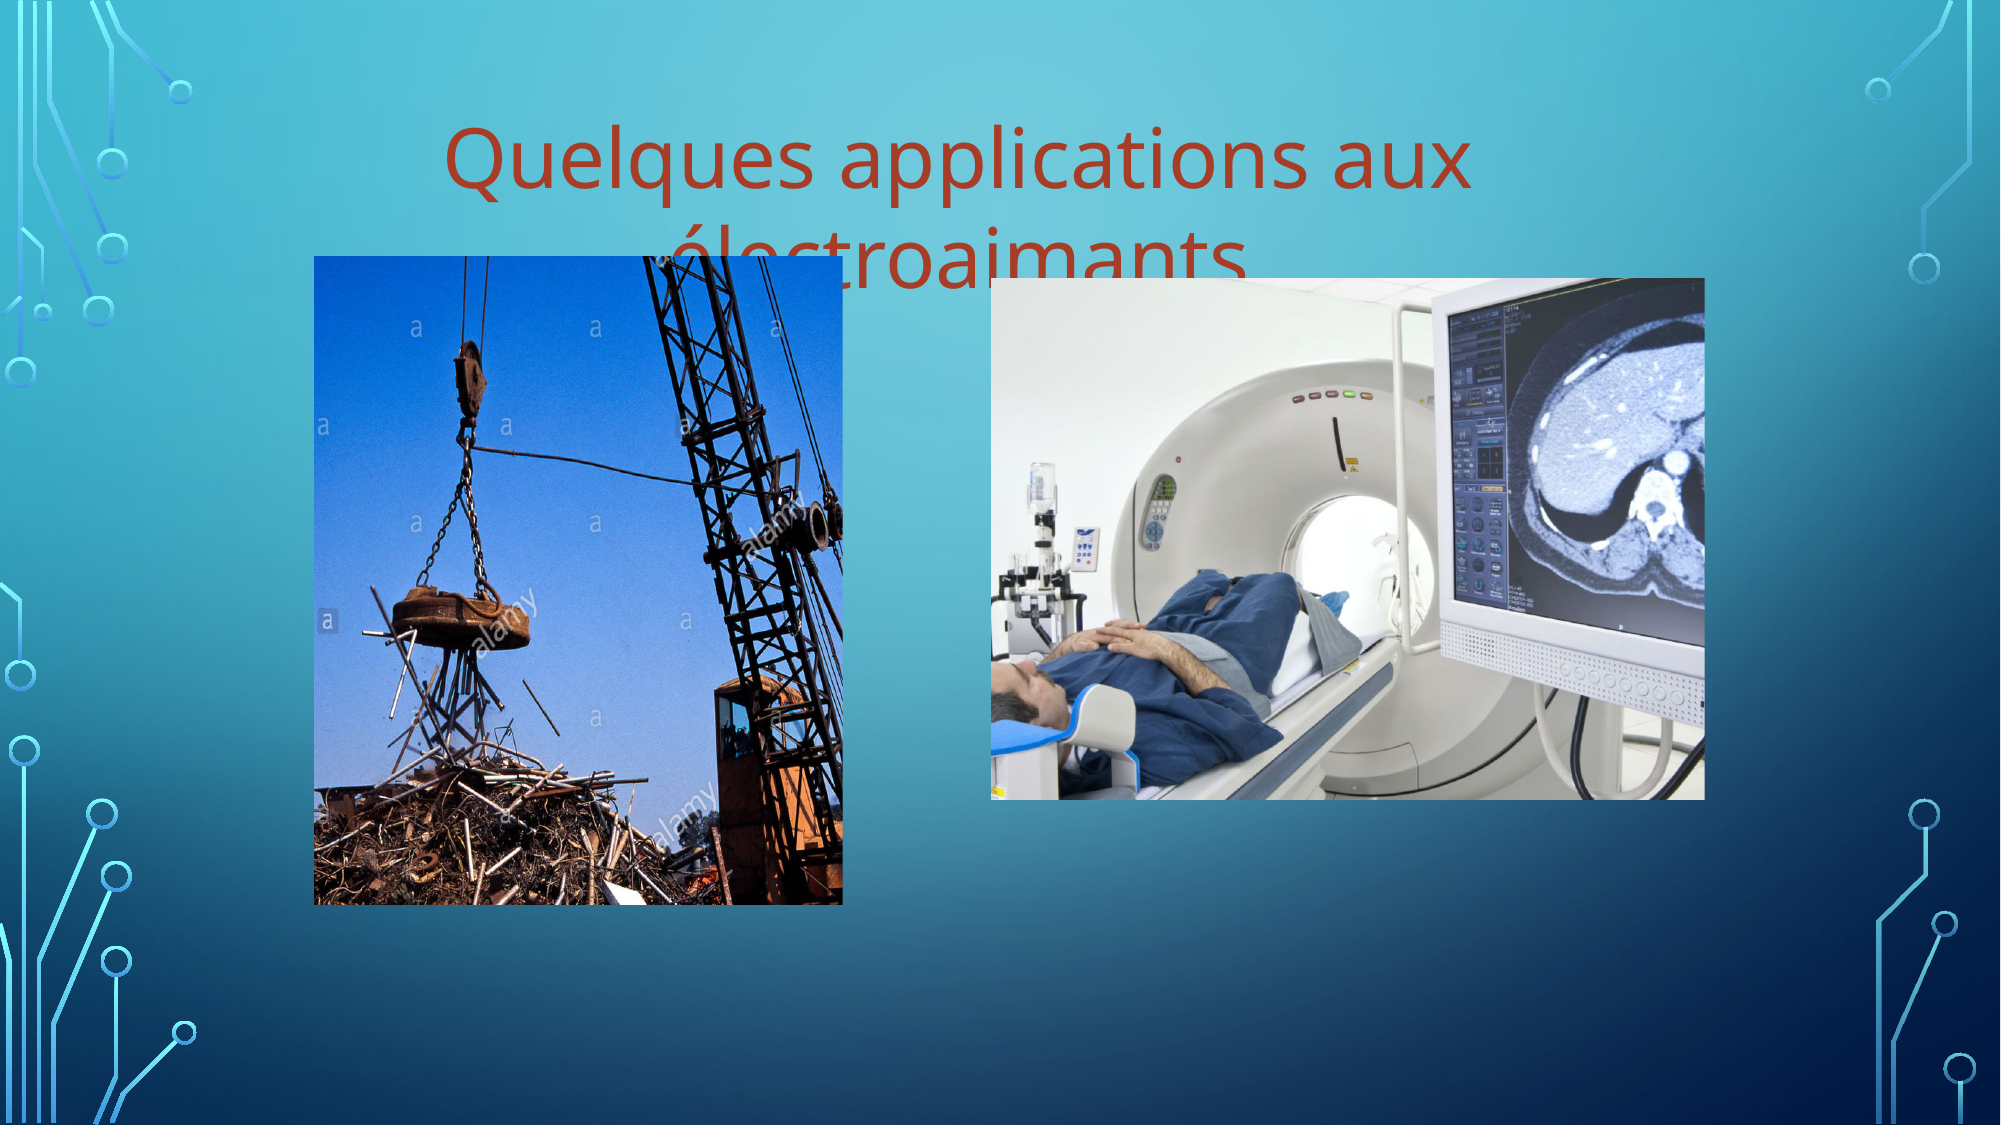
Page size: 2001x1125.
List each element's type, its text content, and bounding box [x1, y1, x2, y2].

picture [313, 256, 843, 905]
picture [990, 277, 1705, 800]
text_box Quelques applications aux électroaimants [218, 97, 1698, 313]
